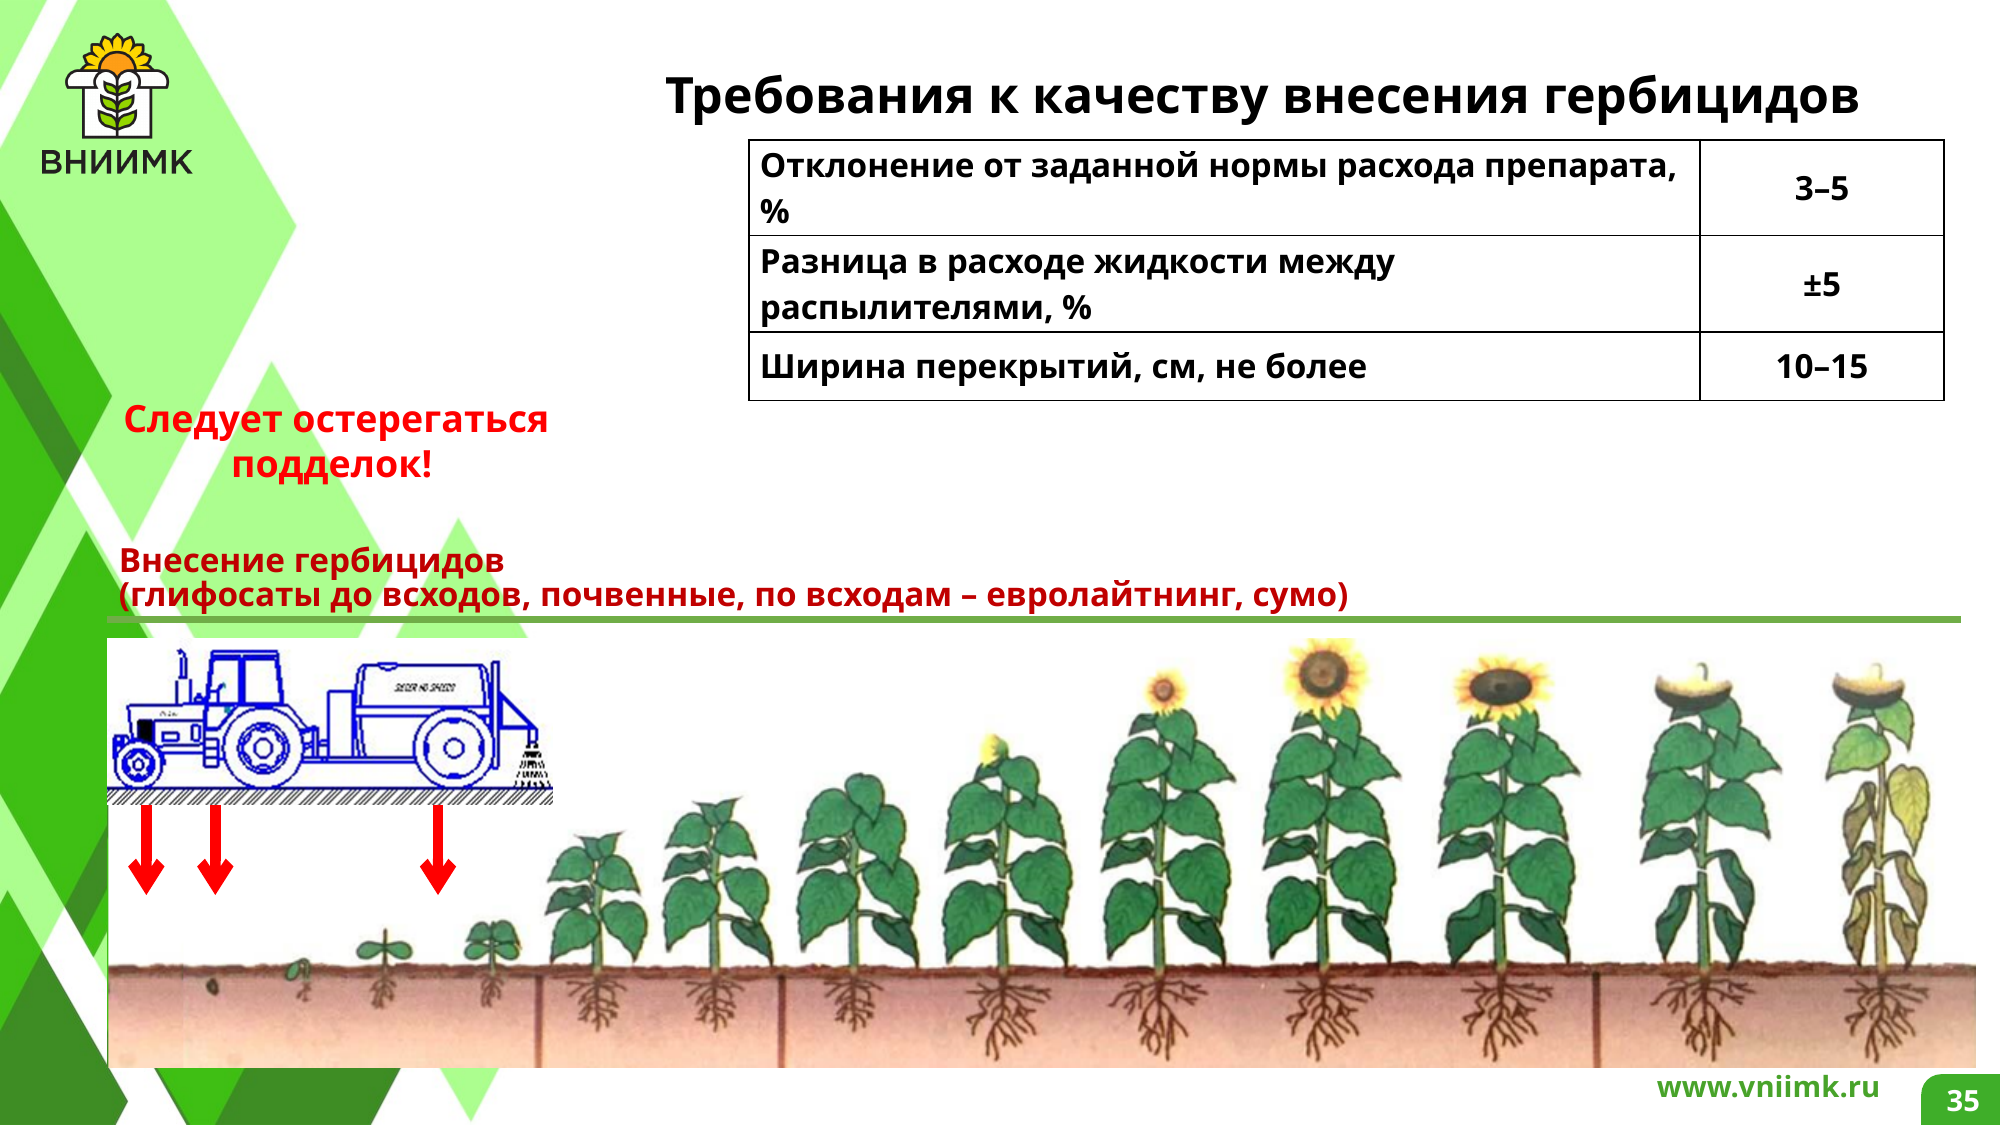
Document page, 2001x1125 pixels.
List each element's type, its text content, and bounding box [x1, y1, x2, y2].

picture [0, 0, 2001, 1125]
table_header Отклонение от заданной нормы расхода препарата, % [750, 141, 1699, 235]
table_header 3–5 [1701, 141, 1943, 235]
text_box Внесение гербицидов (глифосаты до всходов, почвенные, по всходам – евролайтнинг, сумо) [107, 538, 1976, 621]
text_box Требования к качеству внесения гербицидов [650, 55, 1877, 131]
table_cell 10–15 [1701, 333, 1943, 400]
table_cell ±5 [1701, 236, 1943, 331]
text_box 35 [1920, 1073, 2000, 1125]
table_cell Ширина перекрытий, см, не более [750, 333, 1699, 400]
text_box Следует остерегаться подделок! [107, 387, 567, 492]
table_cell Разница в расходе жидкости между распылителями, % [750, 236, 1699, 331]
